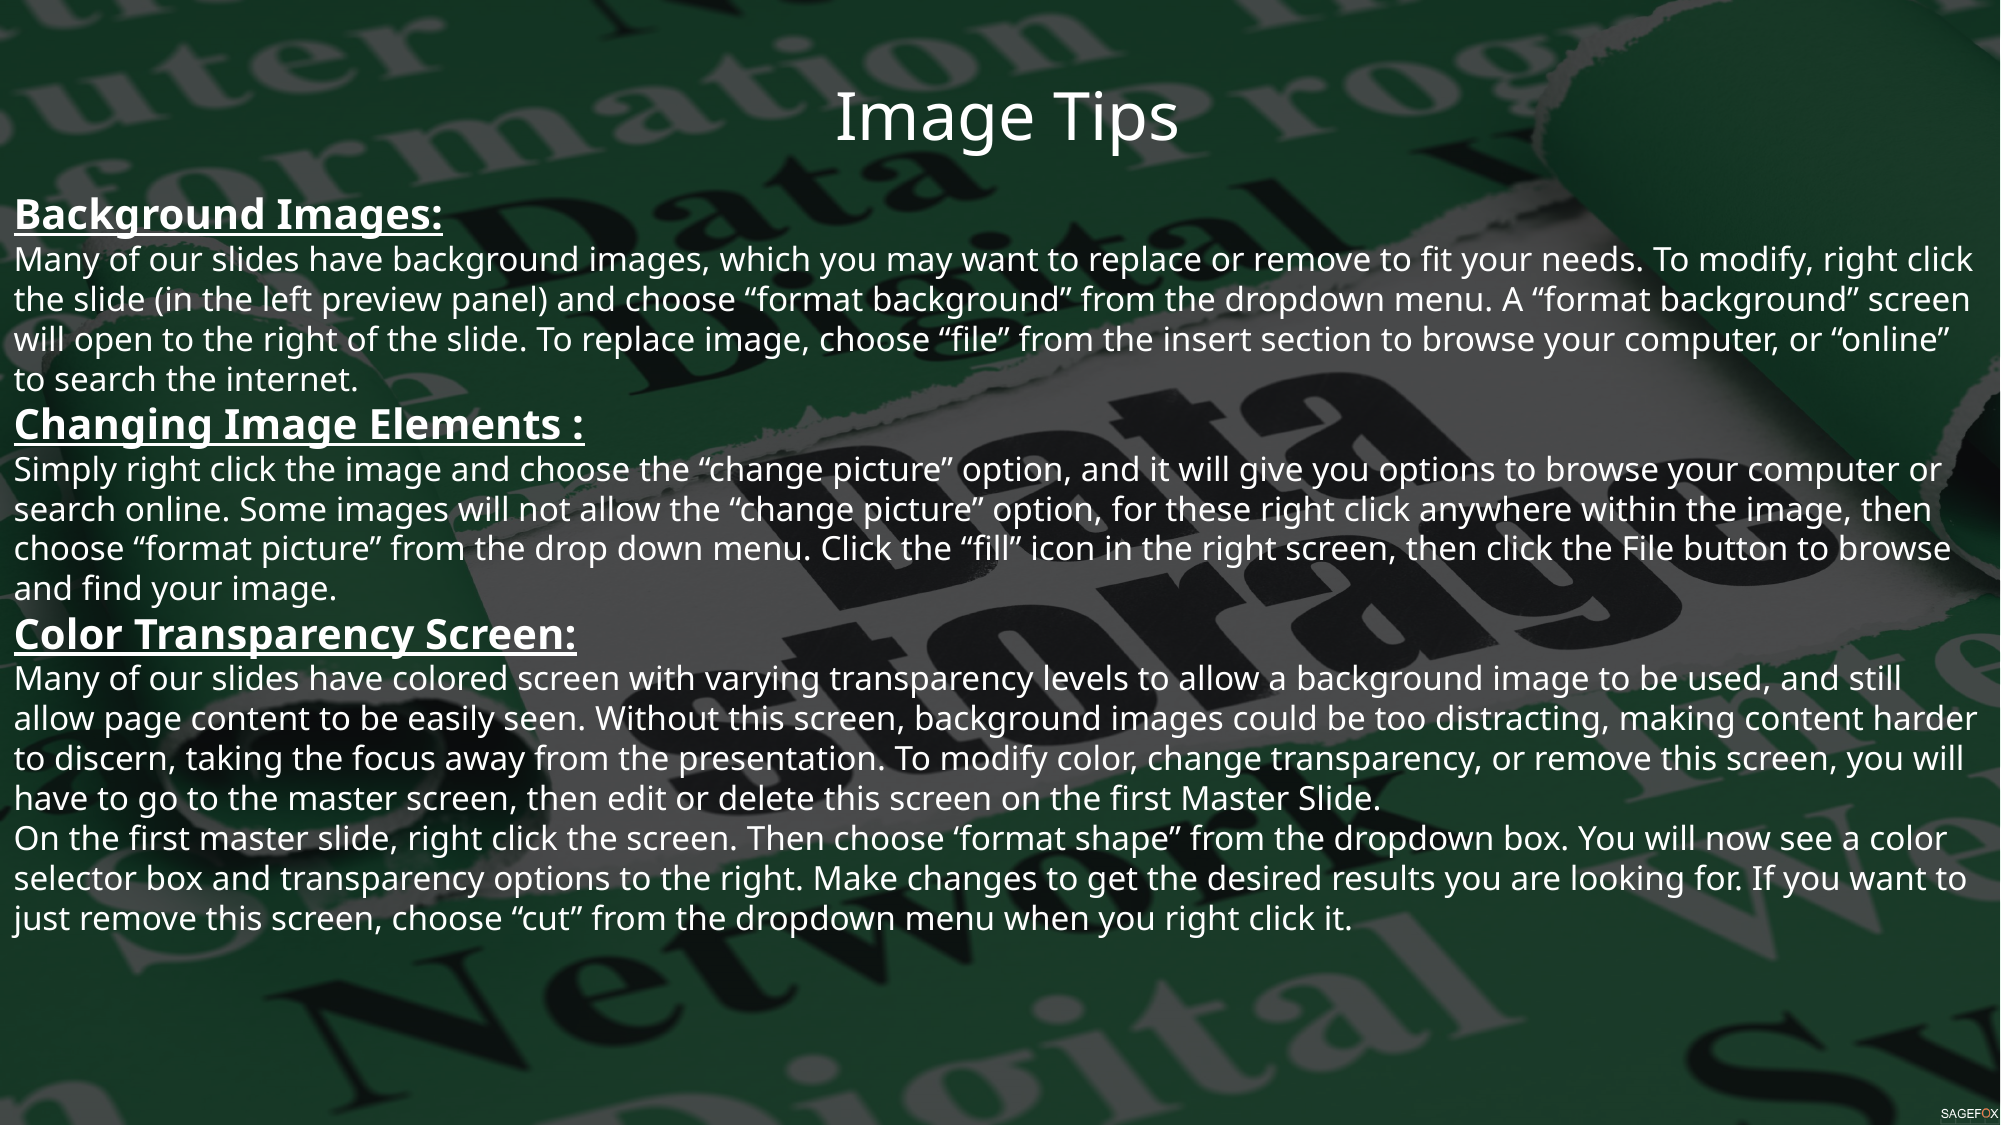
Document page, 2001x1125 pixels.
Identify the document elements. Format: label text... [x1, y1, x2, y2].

text_box Background Images: Many of our slides have background images, which you may want to replace or remove to fit your needs. To modify, right click the slide (in the left preview panel) and choose “format background” from the dropdown menu. A “format background” screen will open to the right of the slide. To replace image, choose “file” from the insert section to browse your computer, or “online” to search the internet. Changing Image Elements : Simply right click the image and choose the “change picture” option, and it will give you options to browse your computer or search online. Some images will not allow the “change picture” option, for these right click anywhere within the image, then choose “format picture” from the drop down menu. Click the “fill” icon in the right screen, then click the File button to browse and find your image. Color Transparency Screen: Many of our slides have colored screen with varying transparency levels to allow a background image to be used, and still allow page content to be easily seen. Without this screen, background images could be too distracting, making content harder to discern, taking the focus away from the presentation. To modify color, change transparency, or remove this screen, you will have to go to the master screen, then edit or delete this screen on the first Master Slide. On the first master slide, right click the screen. Then choose ‘format shape” from the dropdown box. You will now see a color selector box and transparency options to the right. Make changes to get the desired results you are looking for. If you want to just remove this screen, choose “cut” from the dropdown menu when you right click it. [0, 0, 2000, 1125]
title Image Tips [597, 59, 1420, 177]
